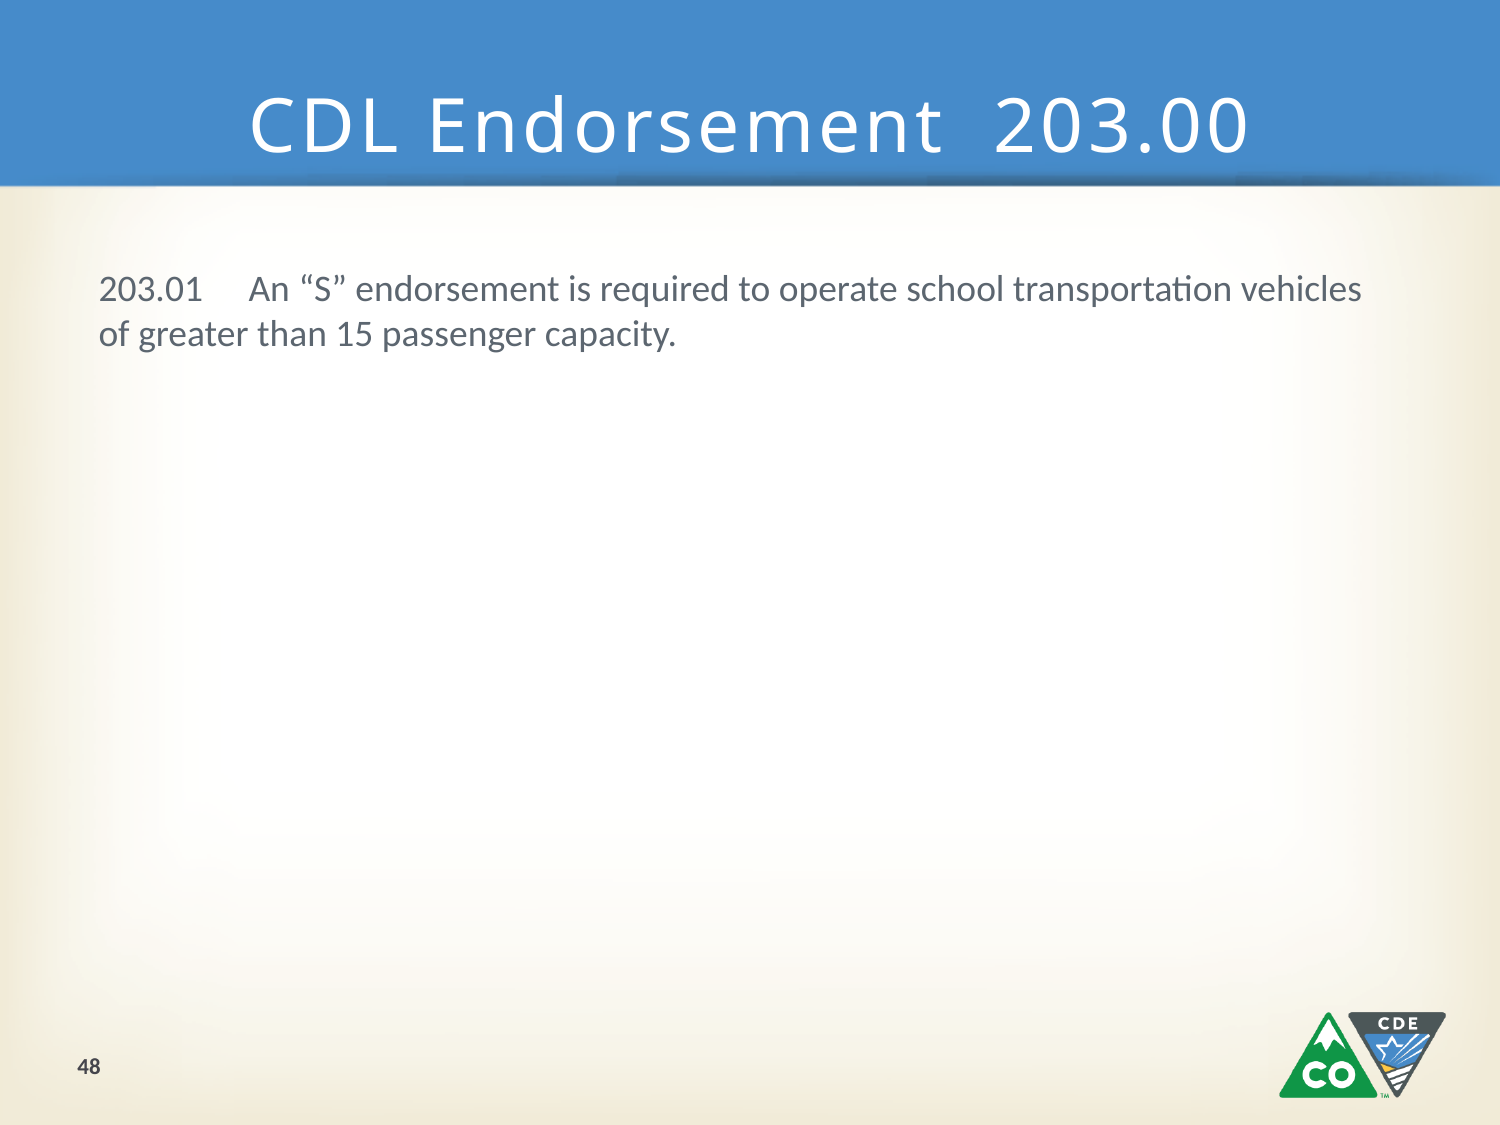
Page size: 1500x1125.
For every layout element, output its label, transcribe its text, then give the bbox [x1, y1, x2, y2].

footer 48 [62, 1042, 613, 1088]
title CDL Endorsement 203.00 [62, 58, 1438, 187]
text_box 203.01 An “S” endorsement is required to operate school transportation vehicles of greater than 15 passenger capacity. [83, 256, 1403, 362]
picture [0, 0, 1500, 1125]
